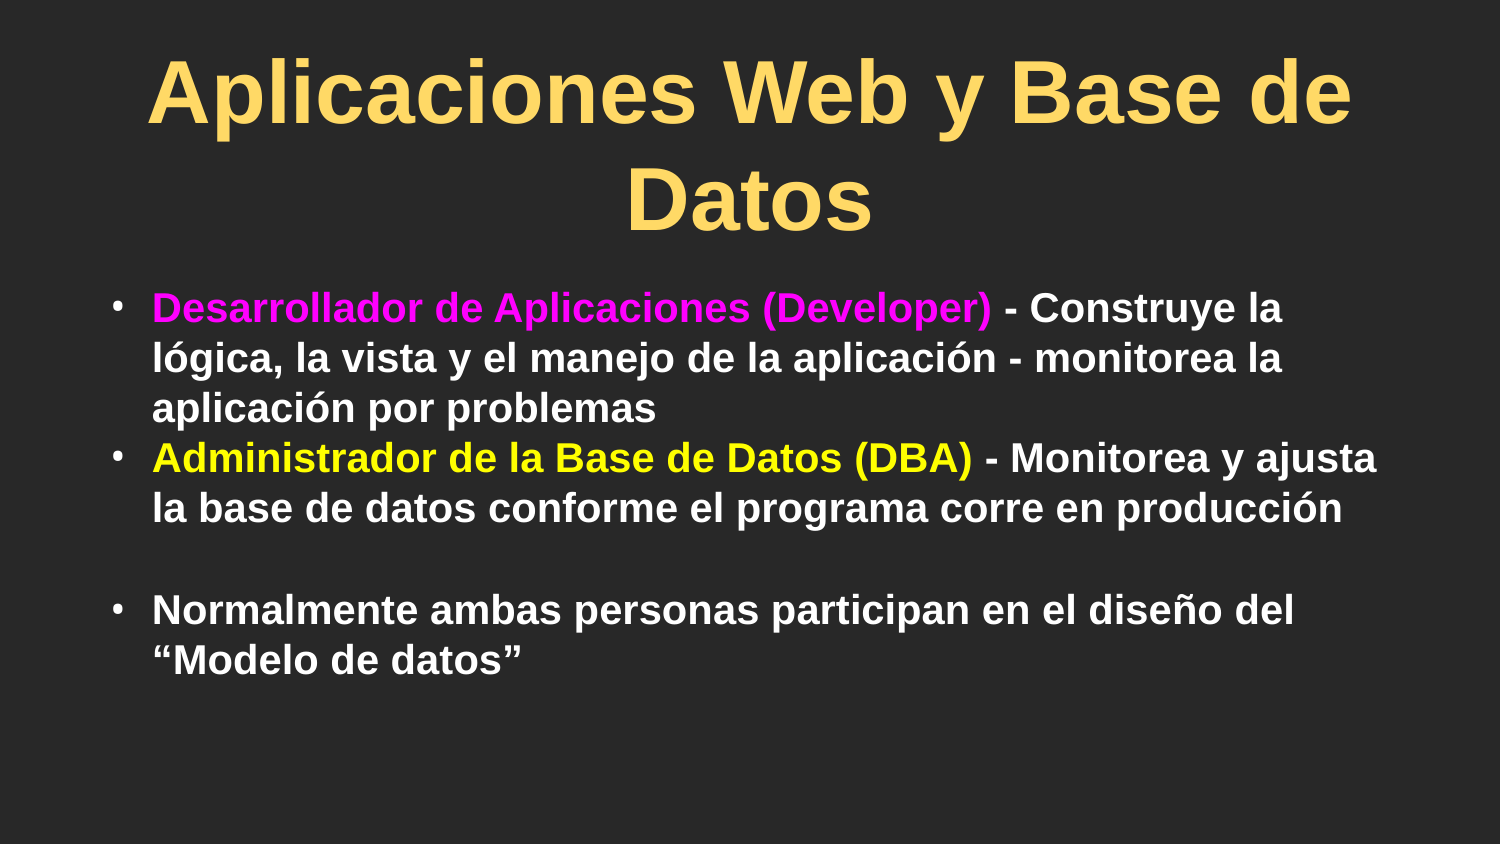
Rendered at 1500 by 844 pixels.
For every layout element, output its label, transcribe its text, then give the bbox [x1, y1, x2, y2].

title Aplicaciones Web y Base de Datos [58, 83, 1442, 199]
list Desarrollador de Aplicaciones (Developer) - Construye la lógica, la vista y el manejo de la aplicación - monitorea la aplicación por problemas Administrador de la Base de Datos (DBA) - Monitorea y ajusta la base de datos conforme el programa corre en producción Normalmente ambas personas participan en el diseño del “Modelo de datos” [106, 277, 1393, 767]
